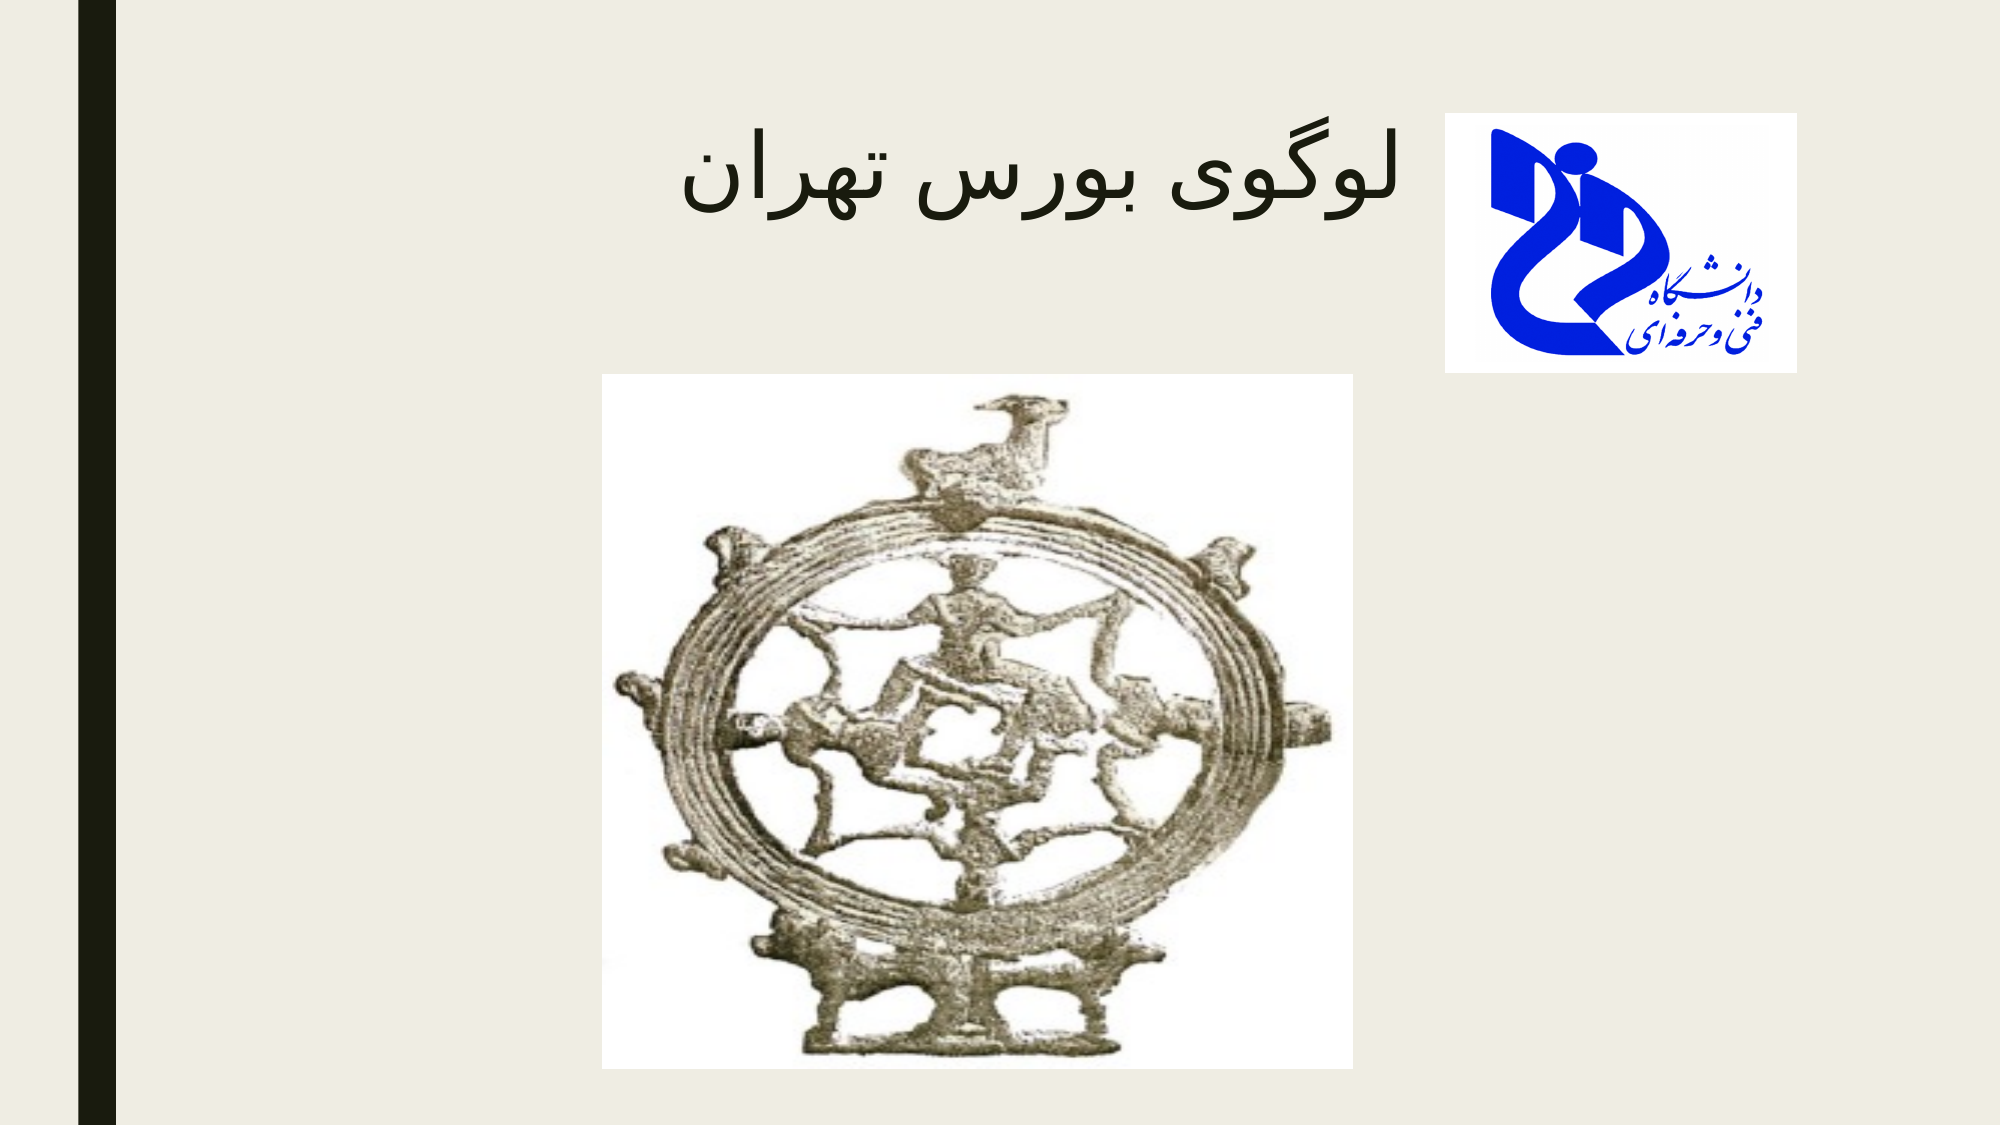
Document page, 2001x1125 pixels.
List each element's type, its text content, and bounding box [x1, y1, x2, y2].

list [602, 374, 1353, 1069]
picture [1444, 112, 1800, 375]
title لوگوی بورس تهران [225, 112, 1444, 357]
